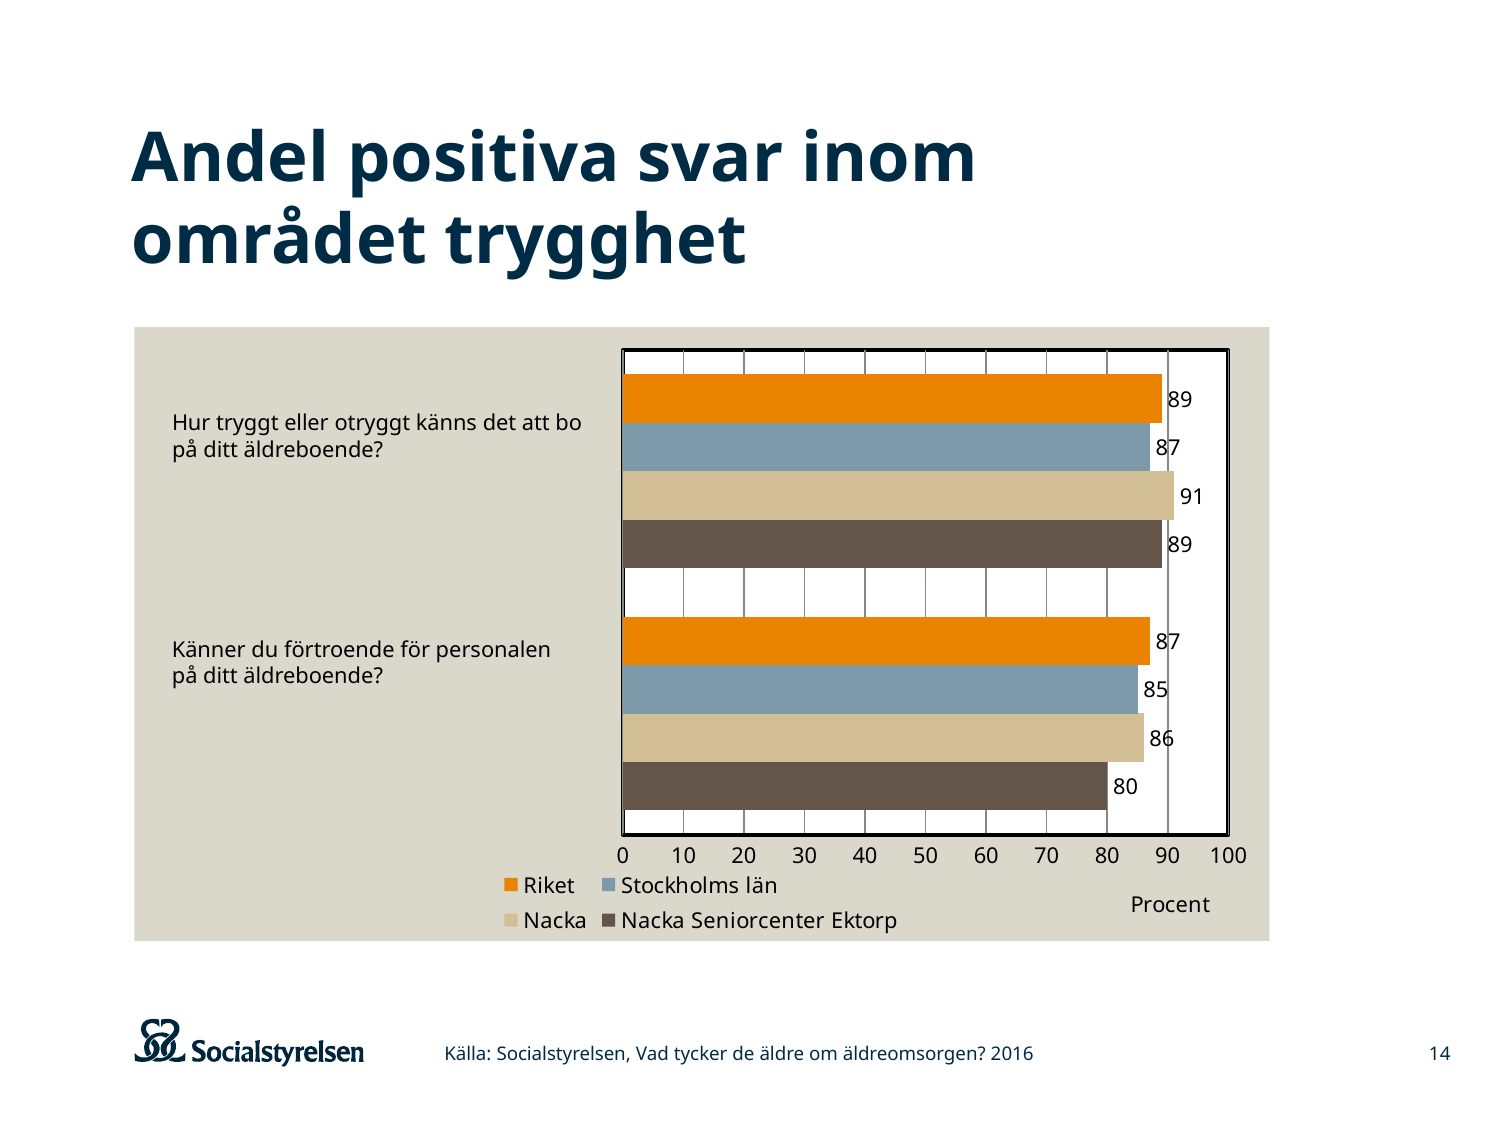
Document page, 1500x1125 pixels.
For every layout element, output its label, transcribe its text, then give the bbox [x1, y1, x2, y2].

footer Källa: Socialstyrelsen, Vad tycker de äldre om äldreomsorgen? 2016 [444, 1032, 1110, 1077]
title Andel positiva svar inom området trygghet [131, 112, 1273, 326]
chart [134, 326, 1270, 942]
slide_number 14 [1379, 1032, 1451, 1077]
